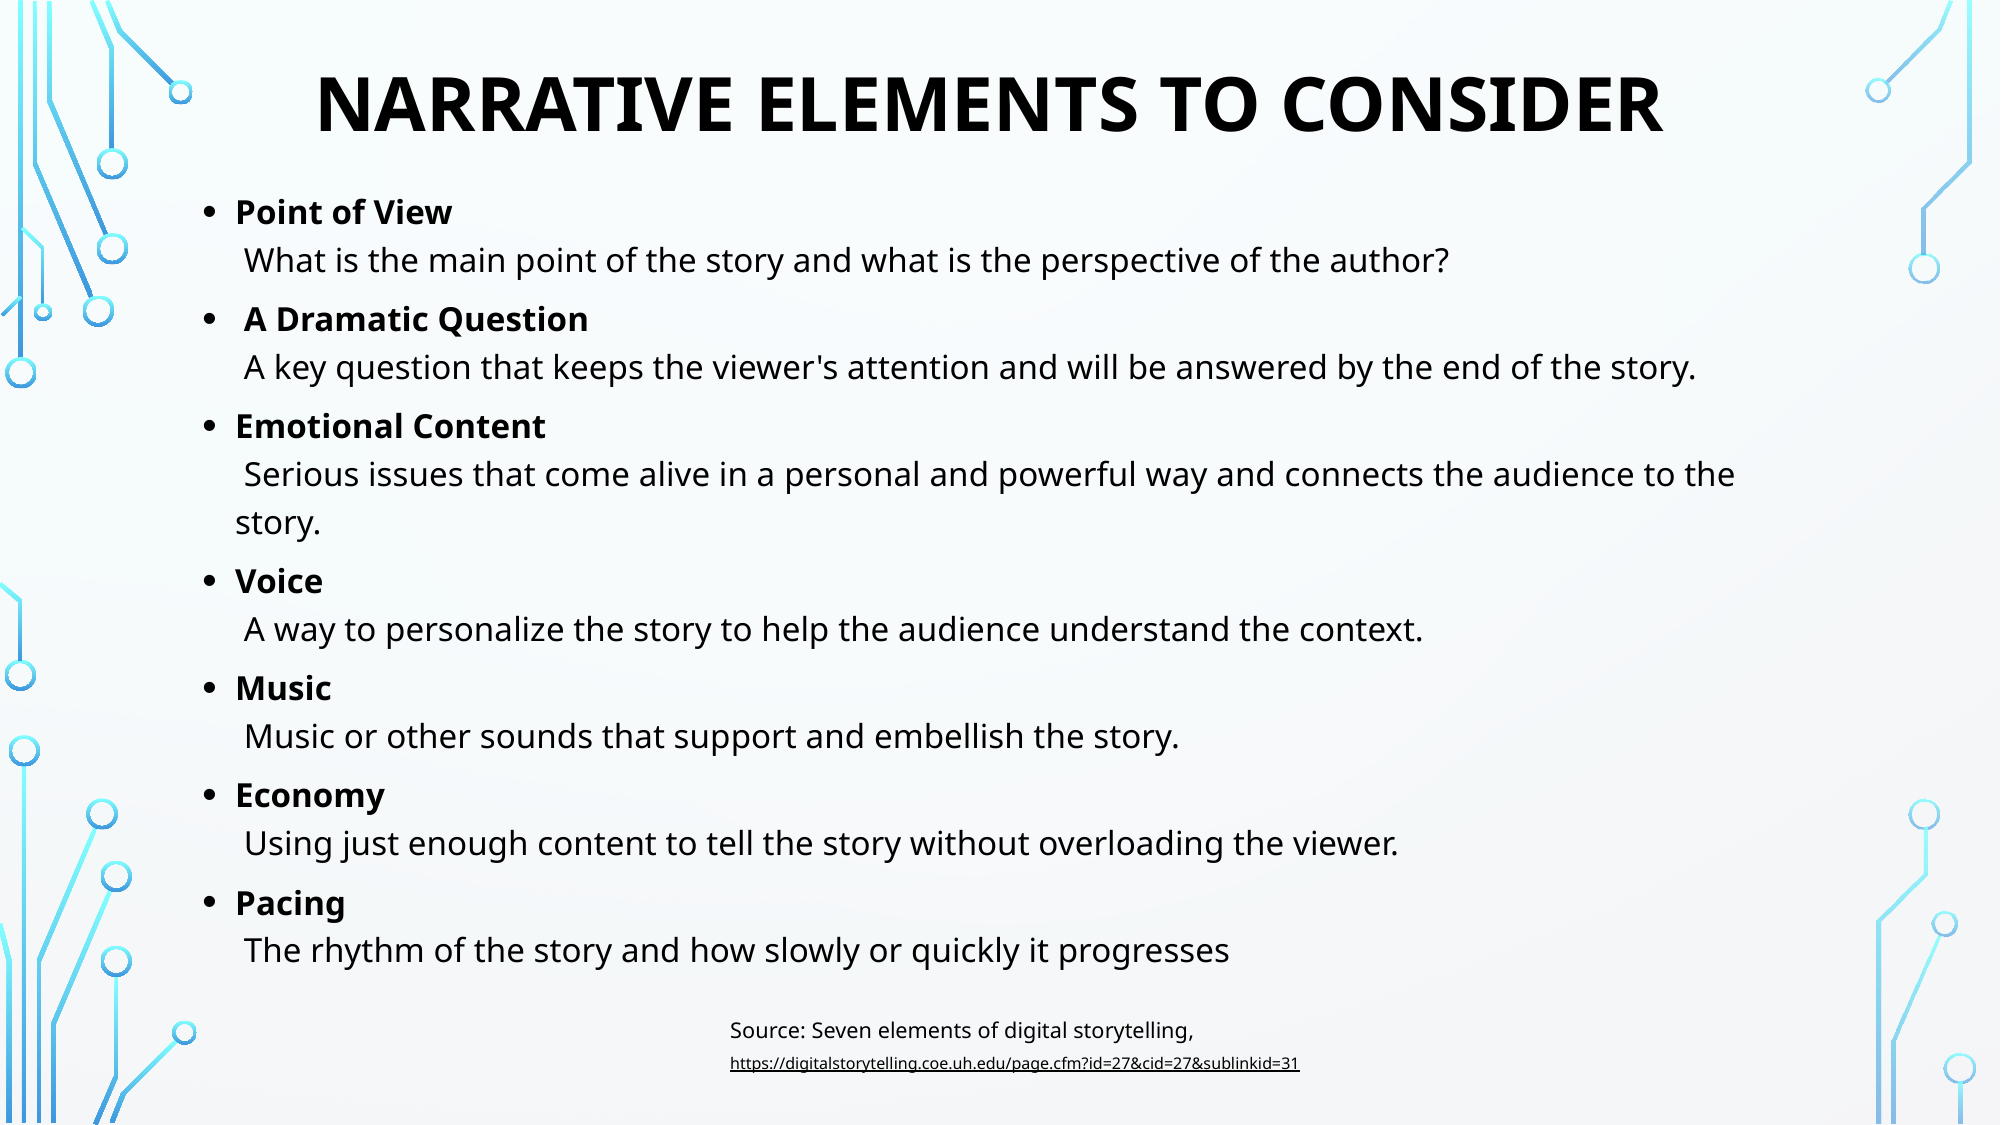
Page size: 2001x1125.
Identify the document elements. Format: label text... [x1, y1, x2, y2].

list Point of View What is the main point of the story and what is the perspective of the author? A Dramatic Question A key question that keeps the viewer's attention and will be answered by the end of the story. Emotional Content Serious issues that come alive in a personal and powerful way and connects the audience to the story. Voice A way to personalize the story to help the audience understand the context. Music Music or other sounds that support and embellish the story. Economy Using just enough content to tell the story without overloading the viewer. Pacing The rhythm of the story and how slowly or quickly it progresses Source: Seven elements of digital storytelling, https://digitalstorytelling.coe.uh.edu/page.cfm?id=27&cid=27&sublinkid=31 [187, 175, 1813, 1083]
title narrative ELEMENTS TO CONSIDER [187, 39, 1813, 175]
